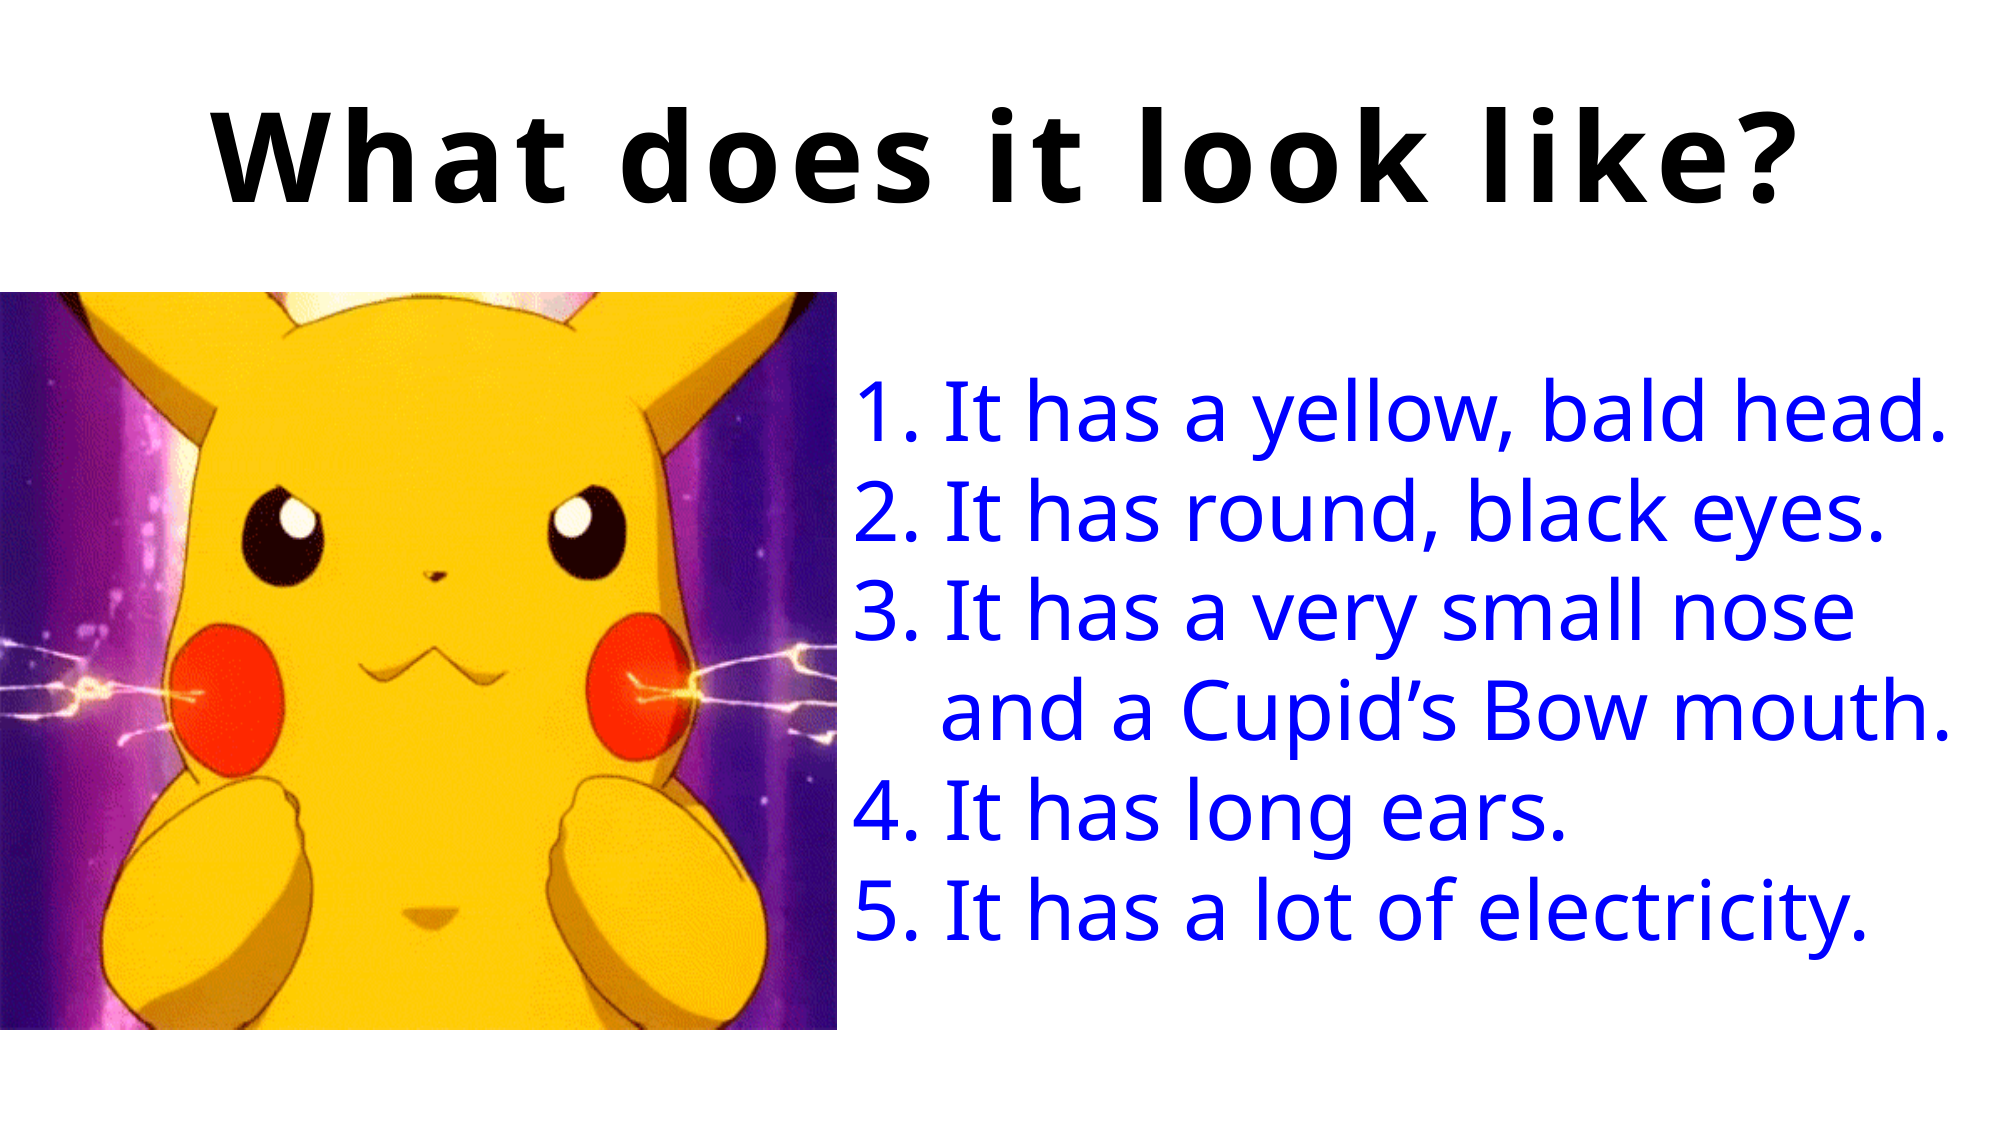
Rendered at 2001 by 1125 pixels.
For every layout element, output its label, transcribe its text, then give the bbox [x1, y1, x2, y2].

picture [0, 292, 837, 1030]
text_box What does it look like? [34, 70, 1977, 193]
text_box 1. It has a yellow, bald head. 2. It has round, black eyes. 3. It has a very small nose and a Cupid’s Bow mouth. 4. It has long ears. 5. It has a lot of electricity. [837, 350, 1977, 965]
